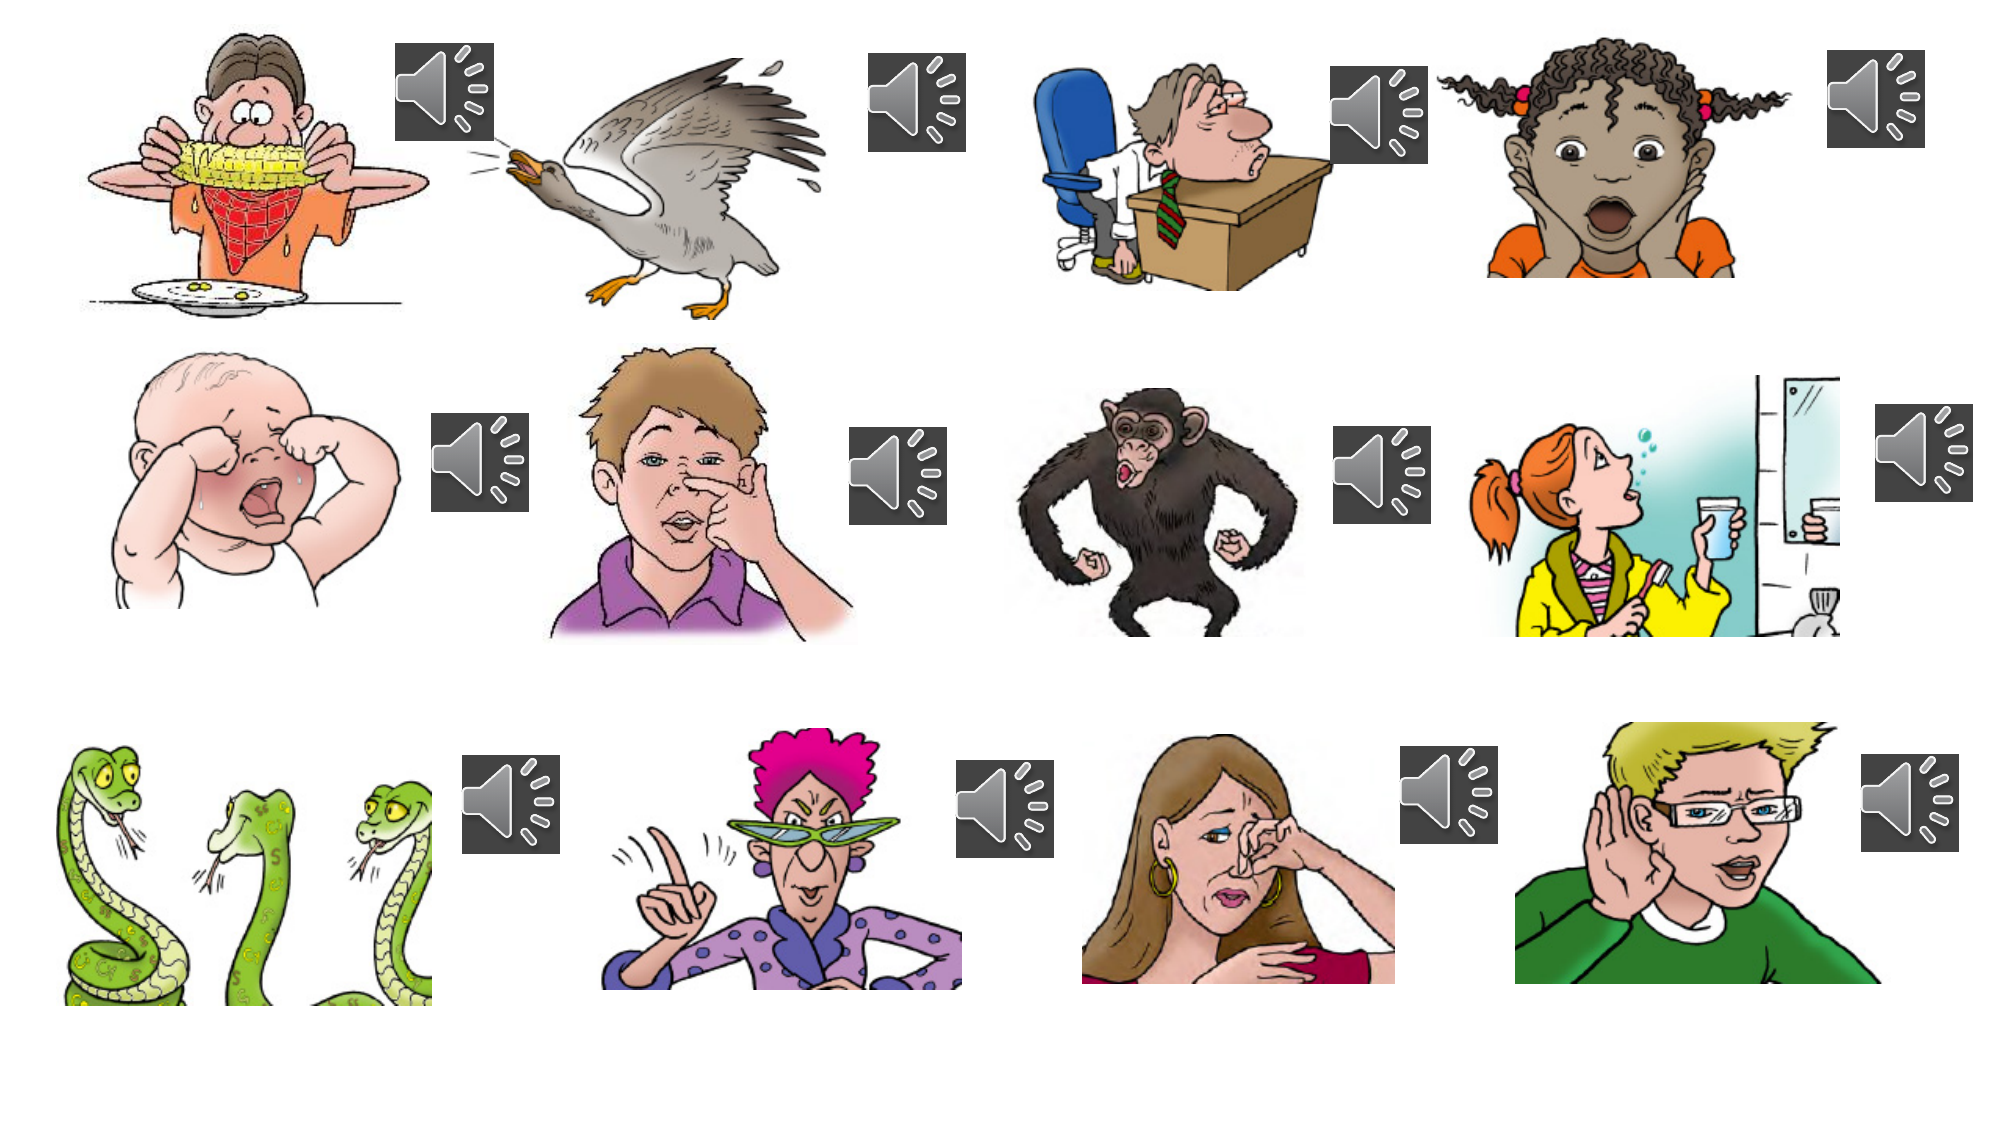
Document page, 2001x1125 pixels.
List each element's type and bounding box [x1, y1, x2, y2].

picture [866, 52, 967, 153]
picture [1331, 424, 1432, 525]
picture [1874, 402, 1975, 503]
picture [1398, 744, 1499, 845]
picture [56, 744, 432, 1006]
picture [460, 754, 561, 855]
picture [1023, 41, 1429, 291]
picture [55, 343, 948, 645]
picture [1826, 49, 1927, 150]
picture [586, 728, 1055, 990]
picture [79, 24, 829, 320]
picture [1082, 734, 1395, 984]
picture [1004, 388, 1318, 637]
picture [1464, 375, 1840, 637]
picture [1515, 722, 1960, 984]
picture [1431, 16, 1807, 278]
